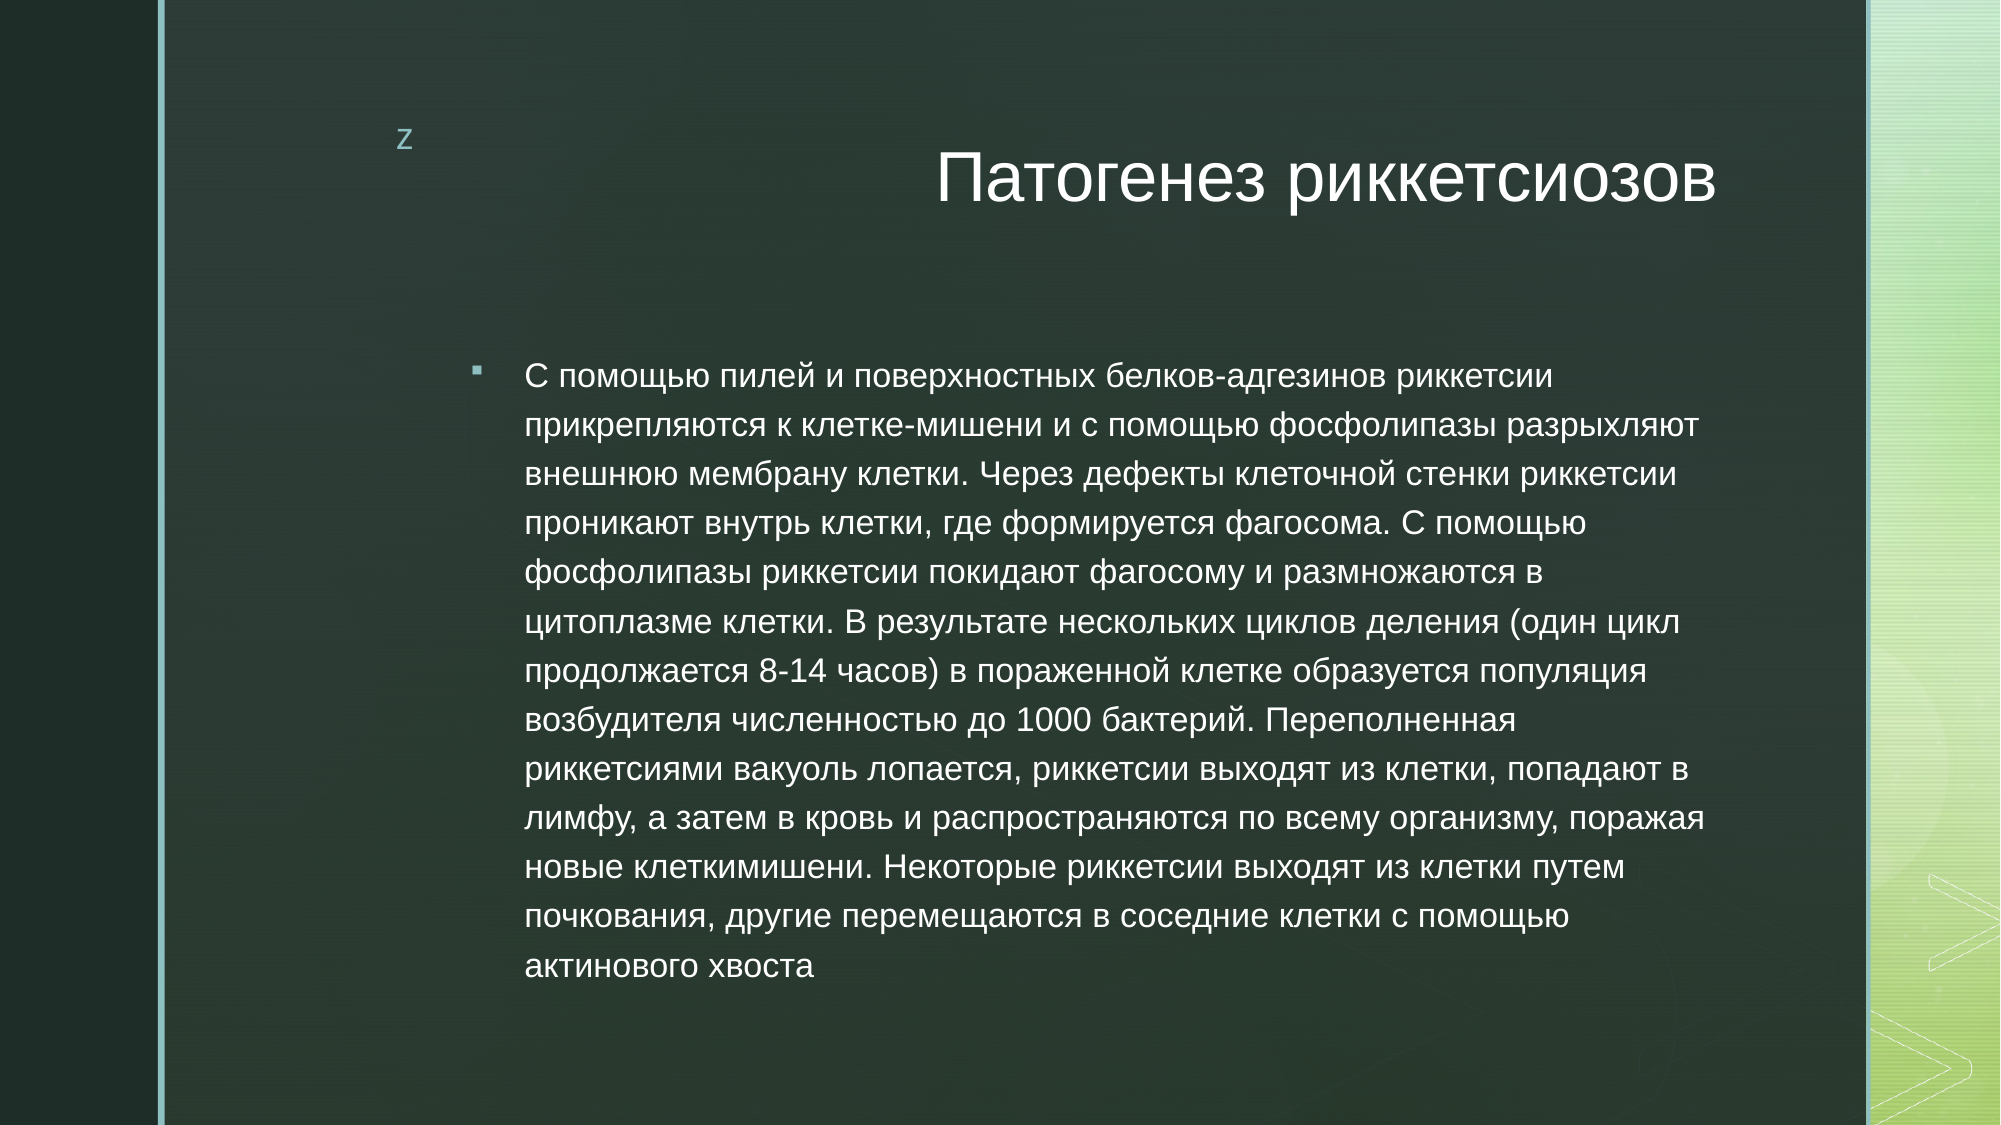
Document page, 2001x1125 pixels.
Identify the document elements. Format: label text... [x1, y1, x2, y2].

list С помощью пилей и поверхностных белков-адгезинов риккетсии прикрепляются к клетке-мишени и с помощью фосфолипазы разрыхляют внешнюю мембрану клетки. Через дефекты клеточной стенки риккетсии проникают внутрь клетки, где формируется фагосома. С помощью фосфолипазы риккетсии покидают фагосому и размножаются в цитоплазме клетки. В результате нескольких циклов деления (один цикл продолжается 8-14 часов) в пораженной клетке образуется популяция возбудителя численностью до 1000 бактерий. Переполненная риккетсиями вакуоль лопается, риккетсии выходят из клетки, попадают в лимфу, а затем в кровь и распространяются по всему организму, поражая новые клеткимишени. Некоторые риккетсии выходят из клетки путем почкования, другие перемещаются в соседние клетки с помощью актинового хвоста [454, 336, 1734, 993]
title Патогенез риккетсиозов [428, 132, 1734, 310]
picture [1871, 0, 2001, 1125]
